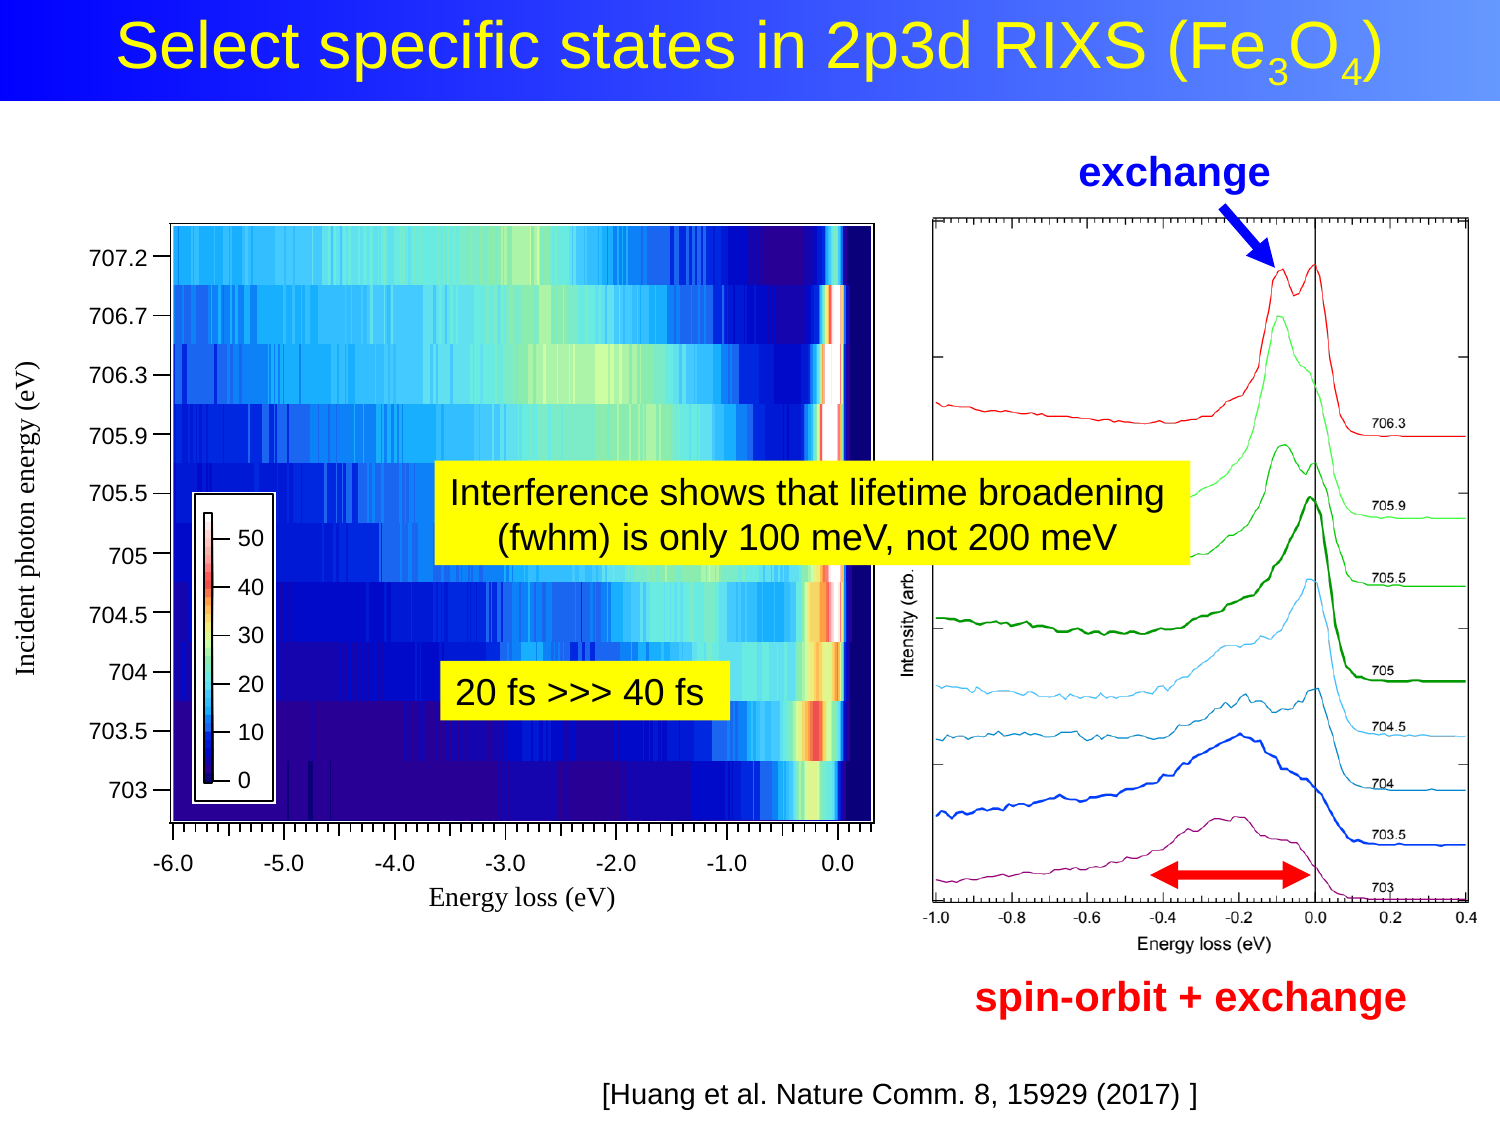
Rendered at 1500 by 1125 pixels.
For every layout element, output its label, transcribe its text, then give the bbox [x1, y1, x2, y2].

text_box Select specific states in 2p3d RIXS (Fe3O4) [0, 0, 1500, 101]
picture [0, 199, 1498, 963]
text_box exchange [1063, 137, 1286, 201]
text_box [Huang et al. Nature Comm. 8, 15929 (2017) ] [0, 1067, 1500, 1118]
text_box spin-orbit + exchange [959, 970, 1423, 1027]
